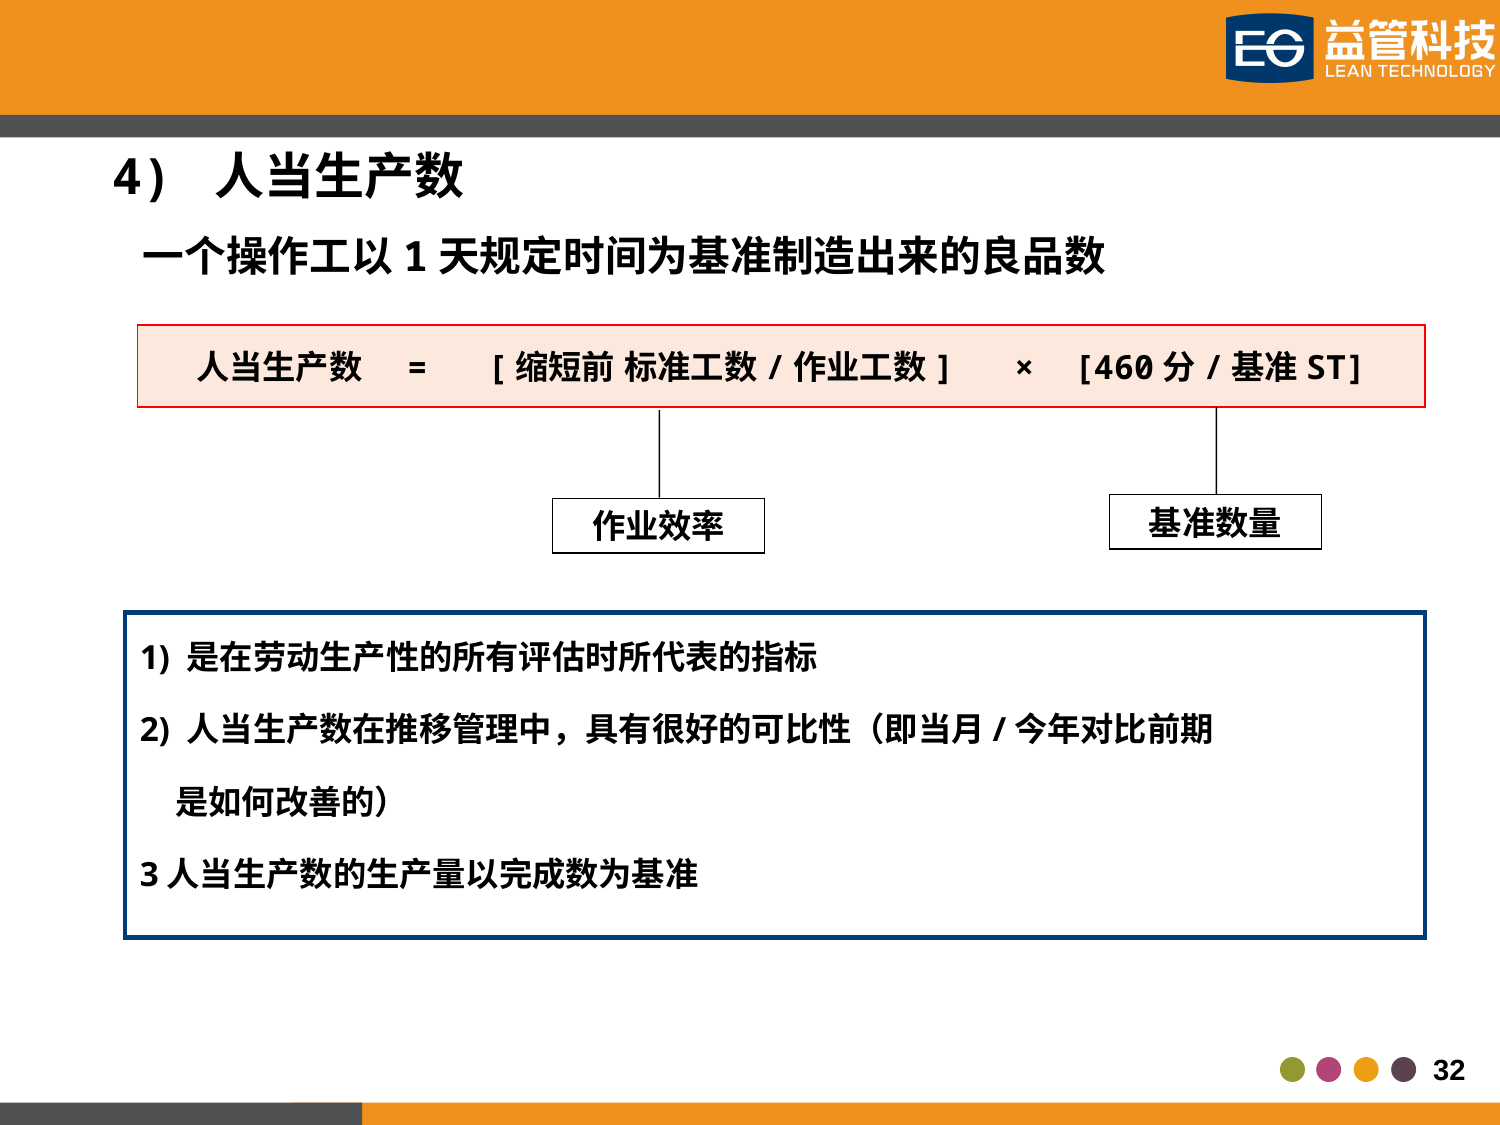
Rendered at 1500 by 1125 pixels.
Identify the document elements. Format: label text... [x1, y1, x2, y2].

text_box 作业效率 [552, 498, 765, 553]
picture [1218, 0, 1500, 103]
text_box 人当生产数 = [缩短前 标准工数/作业工数] × [460分/基准ST] [137, 324, 1425, 407]
text_box 一个操作工以1天规定时间为基准制造出来的良品数 [79, 221, 1463, 287]
text_box 4) 人当生产数 [37, 137, 725, 213]
text_box 1) 是在劳动生产性的所有评估时所代表的指标 2) 人当生产数在推移管理中，具有很好的可比性（即当月/今年对比前期 是如何改善的） 3人当生产数的生产量以完成数为基准 [125, 612, 1425, 938]
text_box 基准数量 [1109, 494, 1322, 550]
